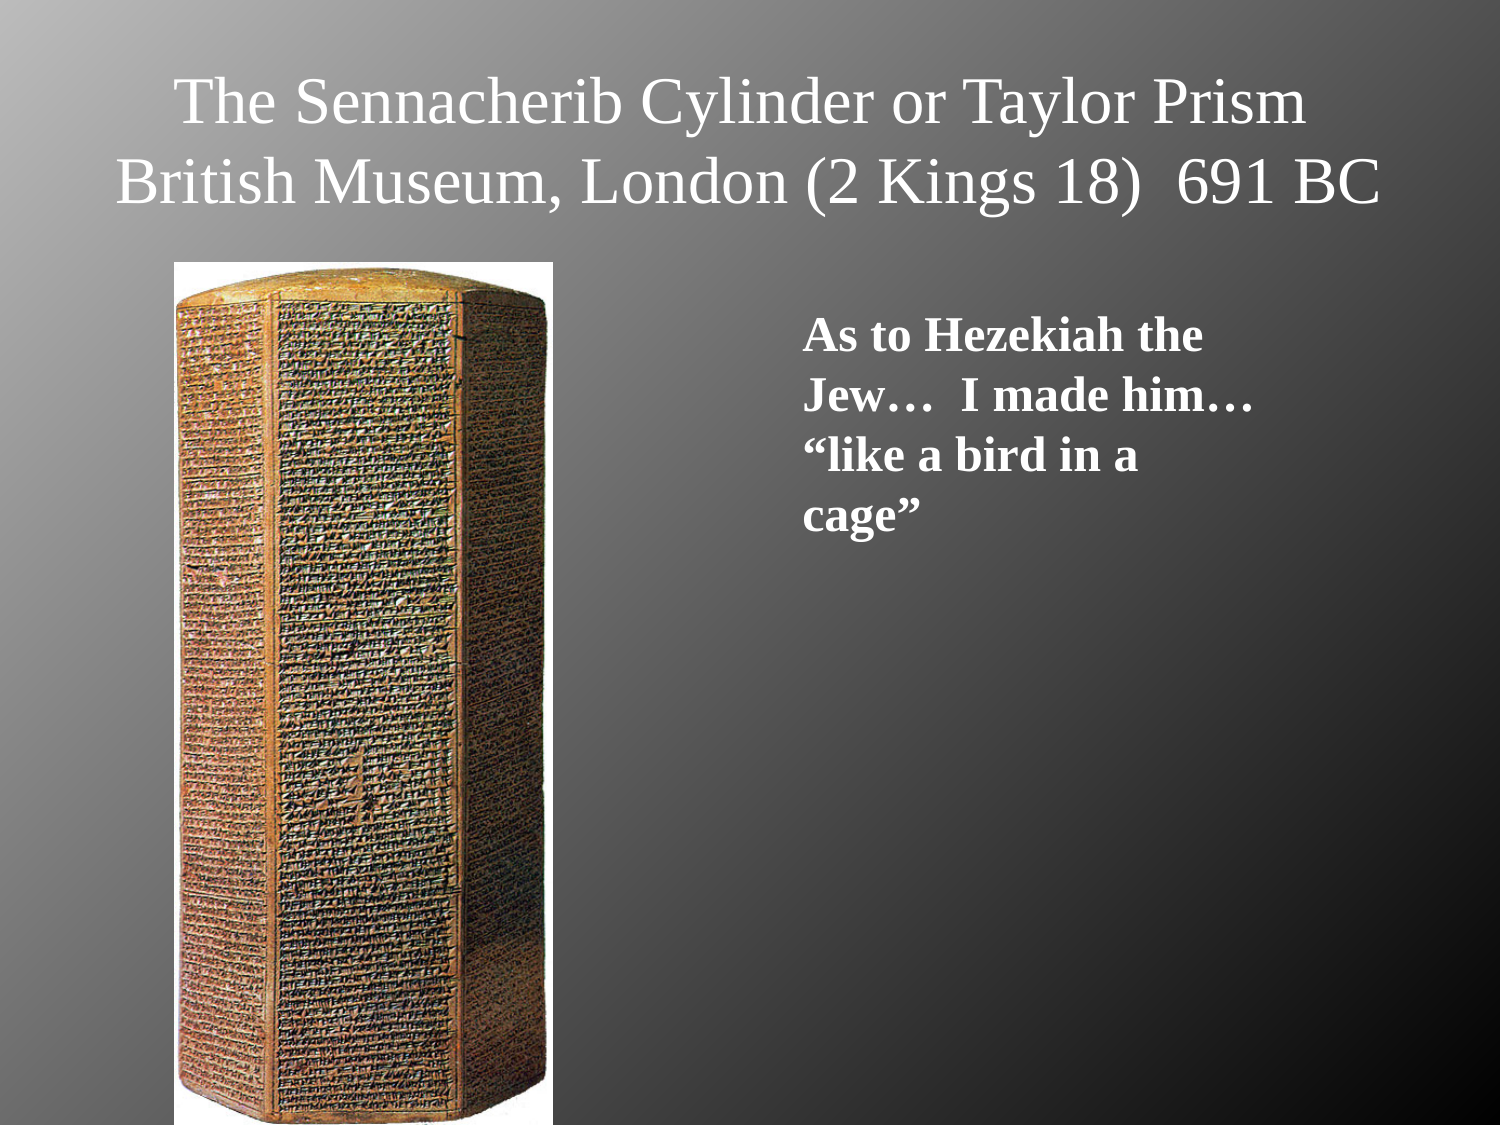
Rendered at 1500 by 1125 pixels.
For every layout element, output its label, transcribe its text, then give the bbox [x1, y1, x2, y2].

text_box The Sennacherib Cylinder or Taylor Prism British Museum, London (2 Kings 18) 691 BC [74, 49, 1425, 225]
picture [174, 262, 553, 1125]
text_box As to Hezekiah the Jew… I made him… “like a bird in a cage” [787, 294, 1500, 549]
